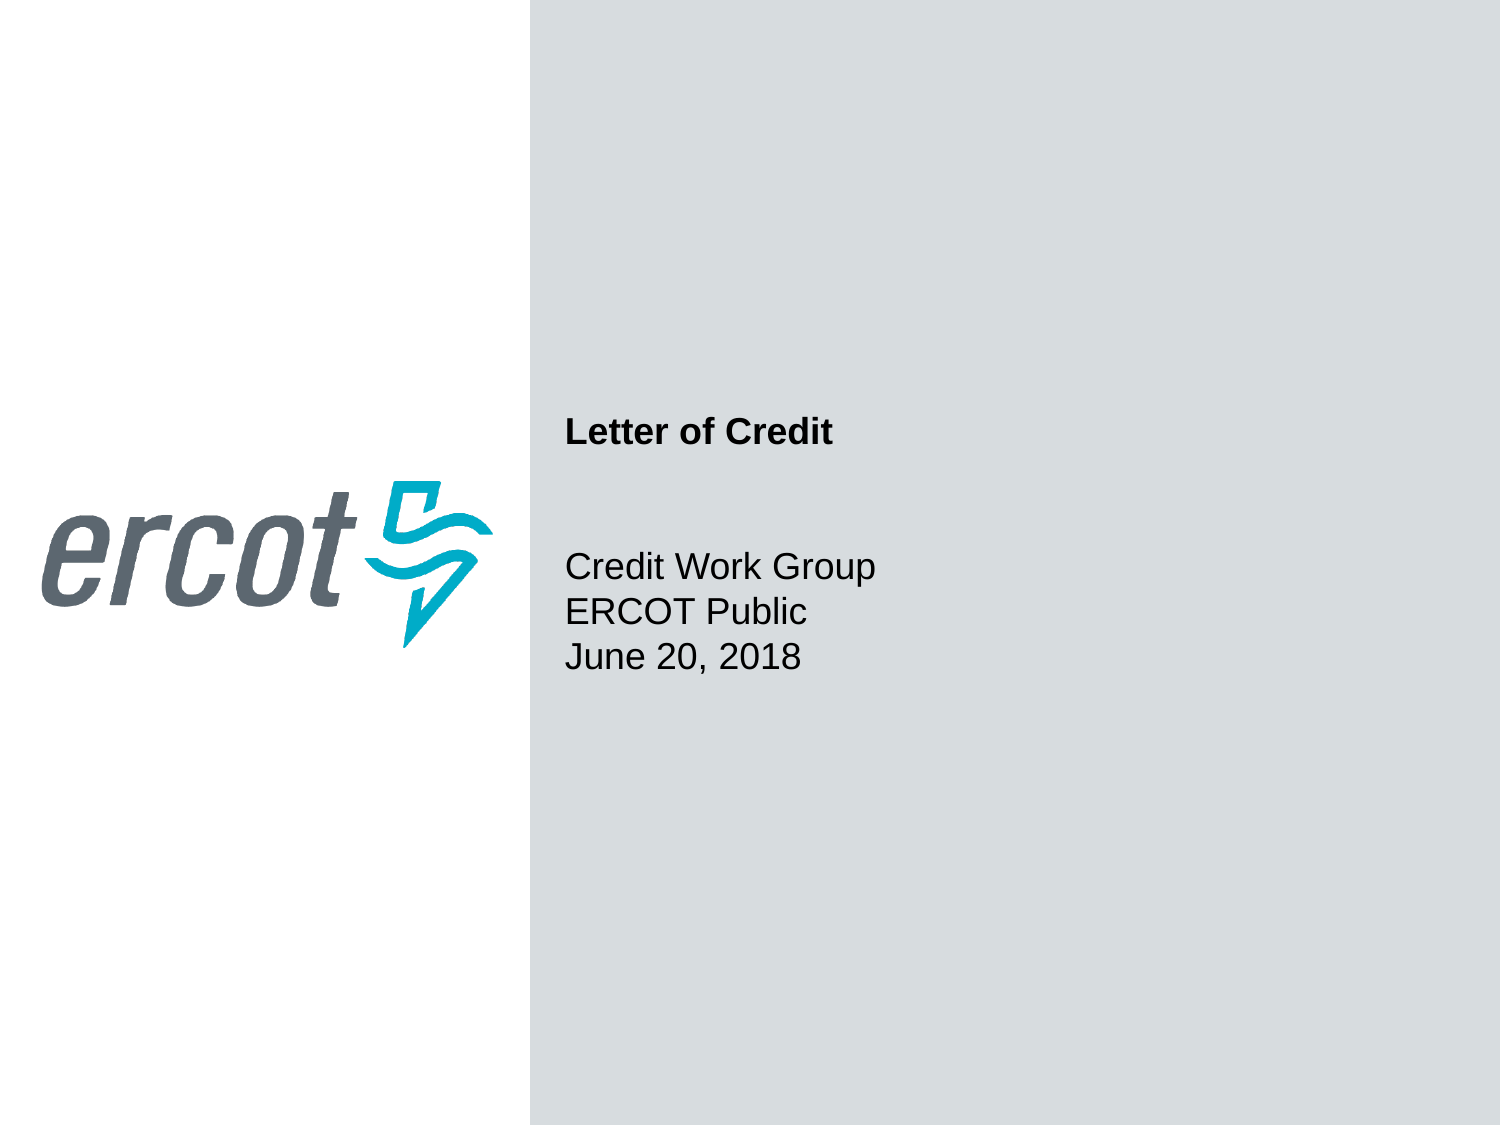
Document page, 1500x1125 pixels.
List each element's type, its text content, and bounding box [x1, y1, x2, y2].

text_box Letter of Credit Credit Work Group ERCOT Public June 20, 2018 [549, 399, 1477, 685]
picture [32, 471, 501, 654]
